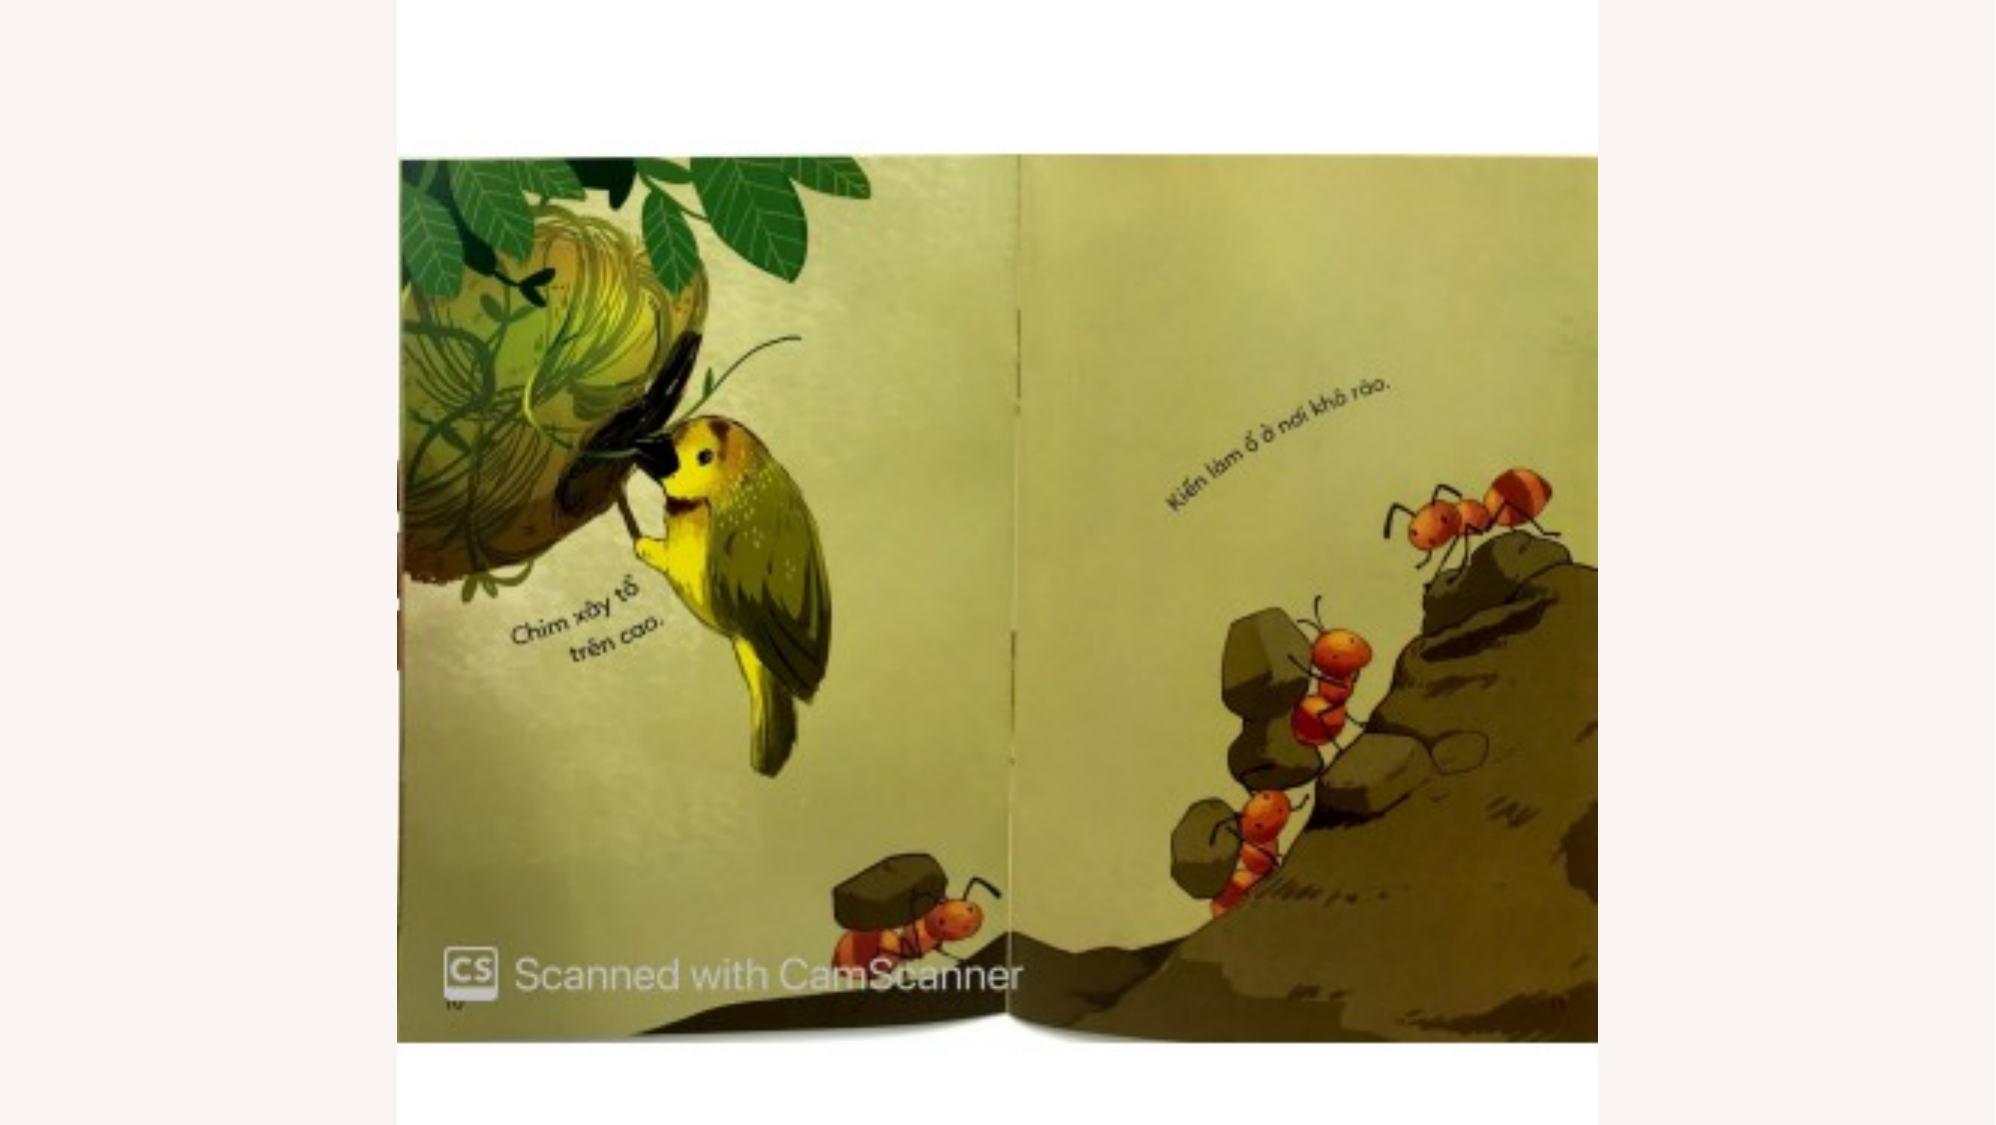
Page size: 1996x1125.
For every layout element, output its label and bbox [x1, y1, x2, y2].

picture [397, 0, 1598, 1125]
